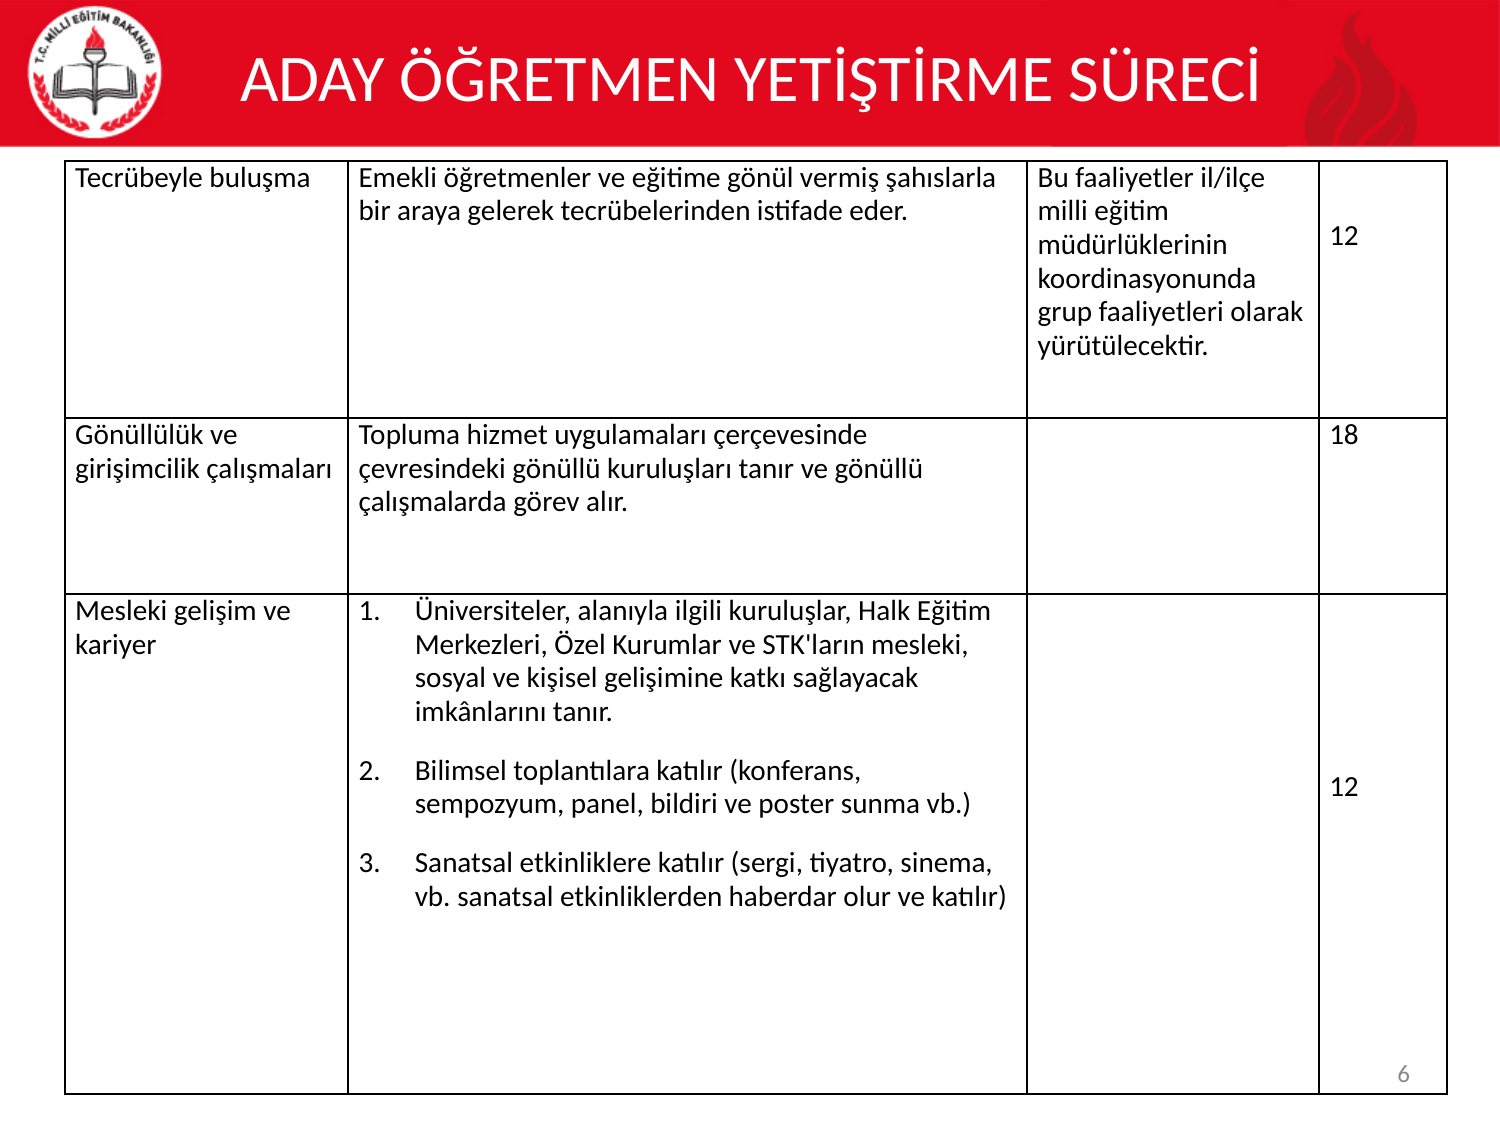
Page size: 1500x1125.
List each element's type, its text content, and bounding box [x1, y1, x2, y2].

table_cell Topluma hizmet uygulamaları çerçevesinde çevresindeki gönüllü kuruluşları tanır ve gönüllü çalışmalarda görev alır. [349, 419, 1026, 593]
table_header Bu faaliyetler il/ilçe milli eğitim müdürlüklerinin koordinasyonunda grup faaliyetleri olarak yürütülecektir. [1028, 162, 1318, 417]
table_cell Gönüllülük ve girişimcilik çalışmaları [66, 419, 347, 593]
table_cell [1028, 419, 1318, 593]
table_header Tecrübeyle buluşma [66, 162, 347, 417]
table_cell [1028, 595, 1318, 1093]
table_cell 18 [1320, 419, 1446, 593]
slide_number 6 [1074, 1042, 1425, 1103]
table_cell 12 [1320, 595, 1446, 1093]
picture [0, 0, 1500, 1125]
table_header Emekli öğretmenler ve eğitime gönül vermiş şahıslarla bir araya gelerek tecrübelerinden istifade eder. [349, 162, 1026, 417]
table_header 12 [1320, 162, 1446, 417]
table_cell Mesleki gelişim ve kariyer [66, 595, 347, 1093]
table_cell Üniversiteler, alanıyla ilgili kuruluşlar, Halk Eğitim Merkezleri, Özel Kurumlar ve STK'ların mesleki, sosyal ve kişisel gelişimine katkı sağlayacak imkânlarını tanır. Bilimsel toplantılara katılır (konferans, sempozyum, panel, bildiri ve poster sunma vb.) Sanatsal etkinliklere katılır (sergi, tiyatro, sinema, vb. sanatsal etkinliklerden haberdar olur ve katılır) [349, 595, 1026, 1093]
title ADAY ÖĞRETMEN YETİŞTİRME SÜRECİ [76, 0, 1427, 149]
